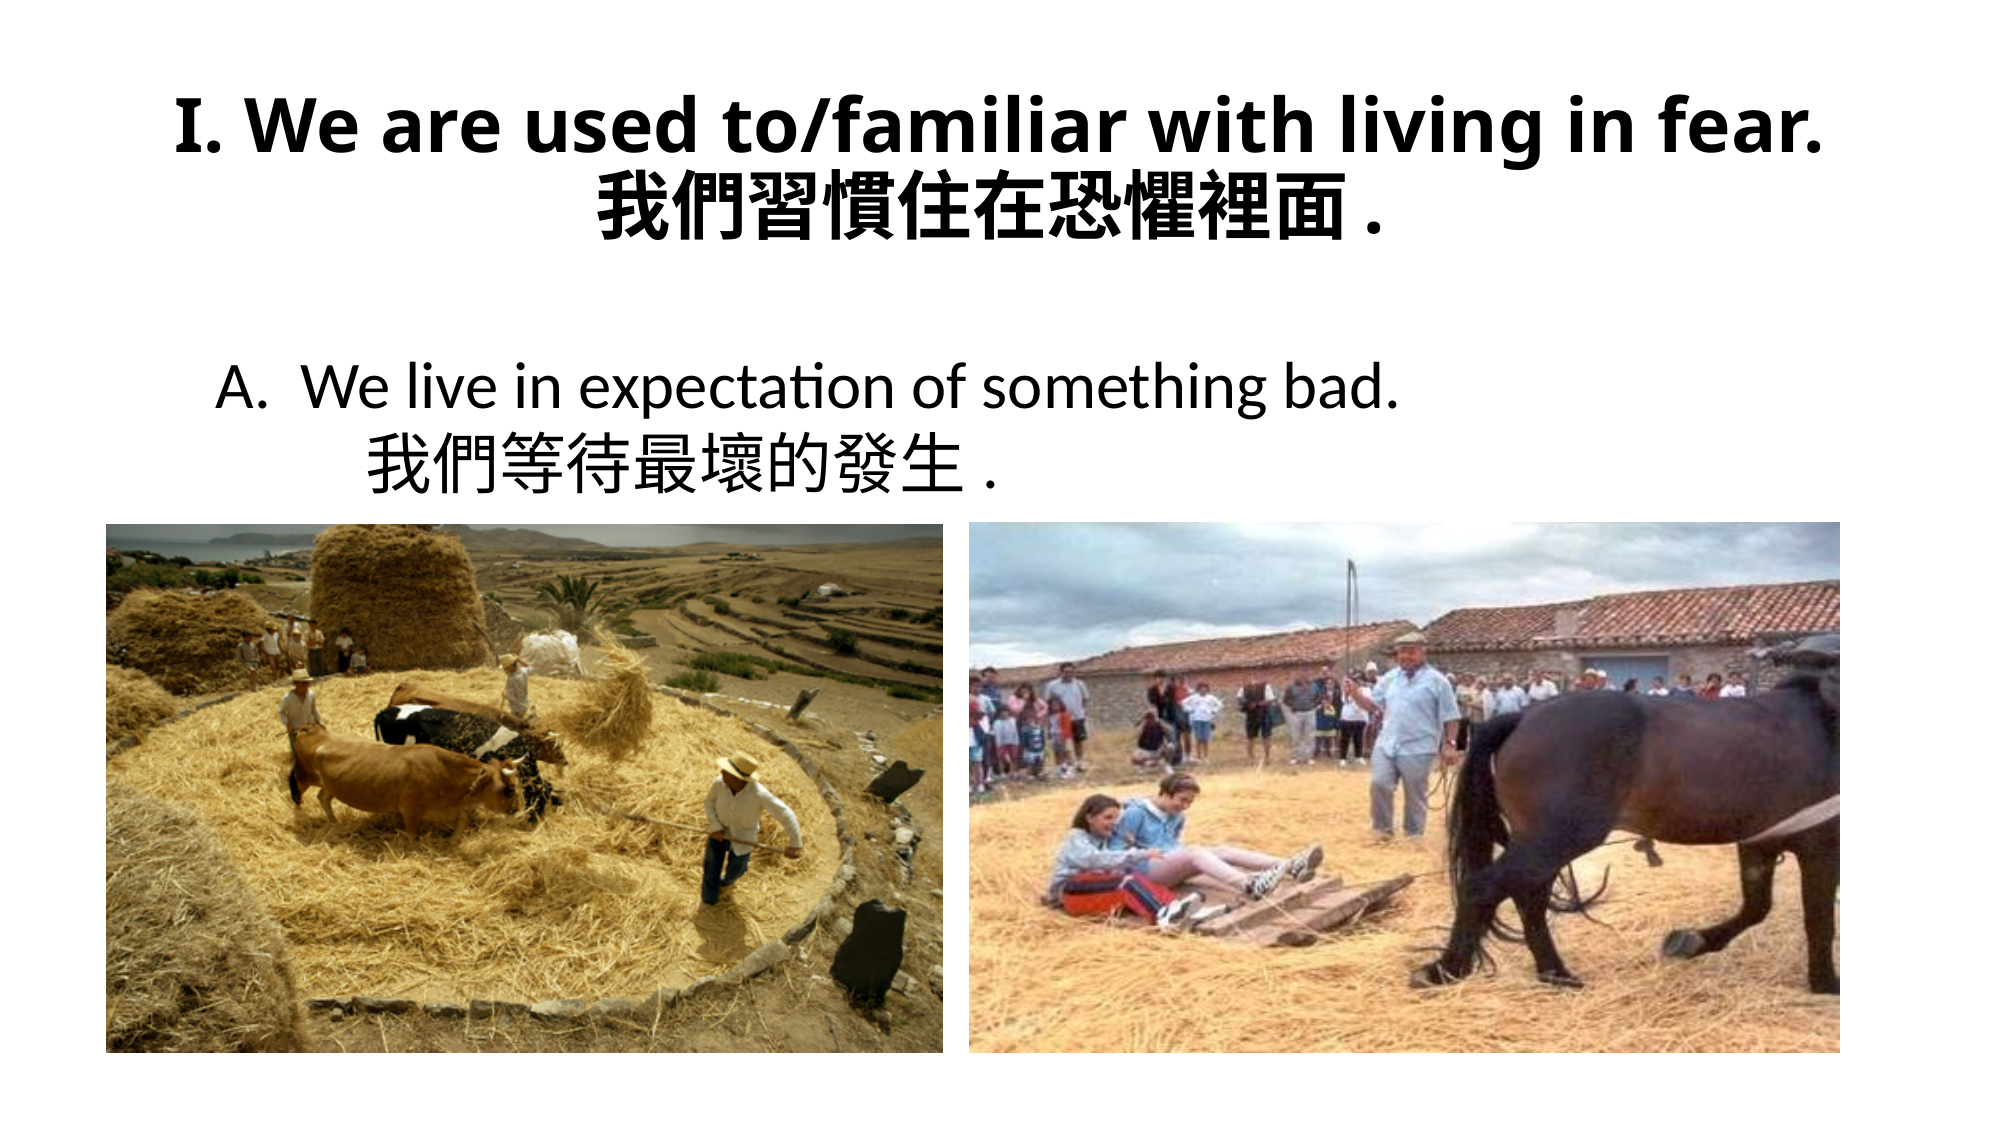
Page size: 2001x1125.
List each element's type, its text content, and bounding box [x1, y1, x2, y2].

picture [106, 524, 943, 1053]
title I. We are used to/familiar with living in fear. 我們習慣住在恐懼裡面. [137, 59, 1863, 278]
text_box We live in expectation of something bad. 我們等待最壞的發生. [200, 334, 1813, 510]
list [969, 522, 1840, 1053]
